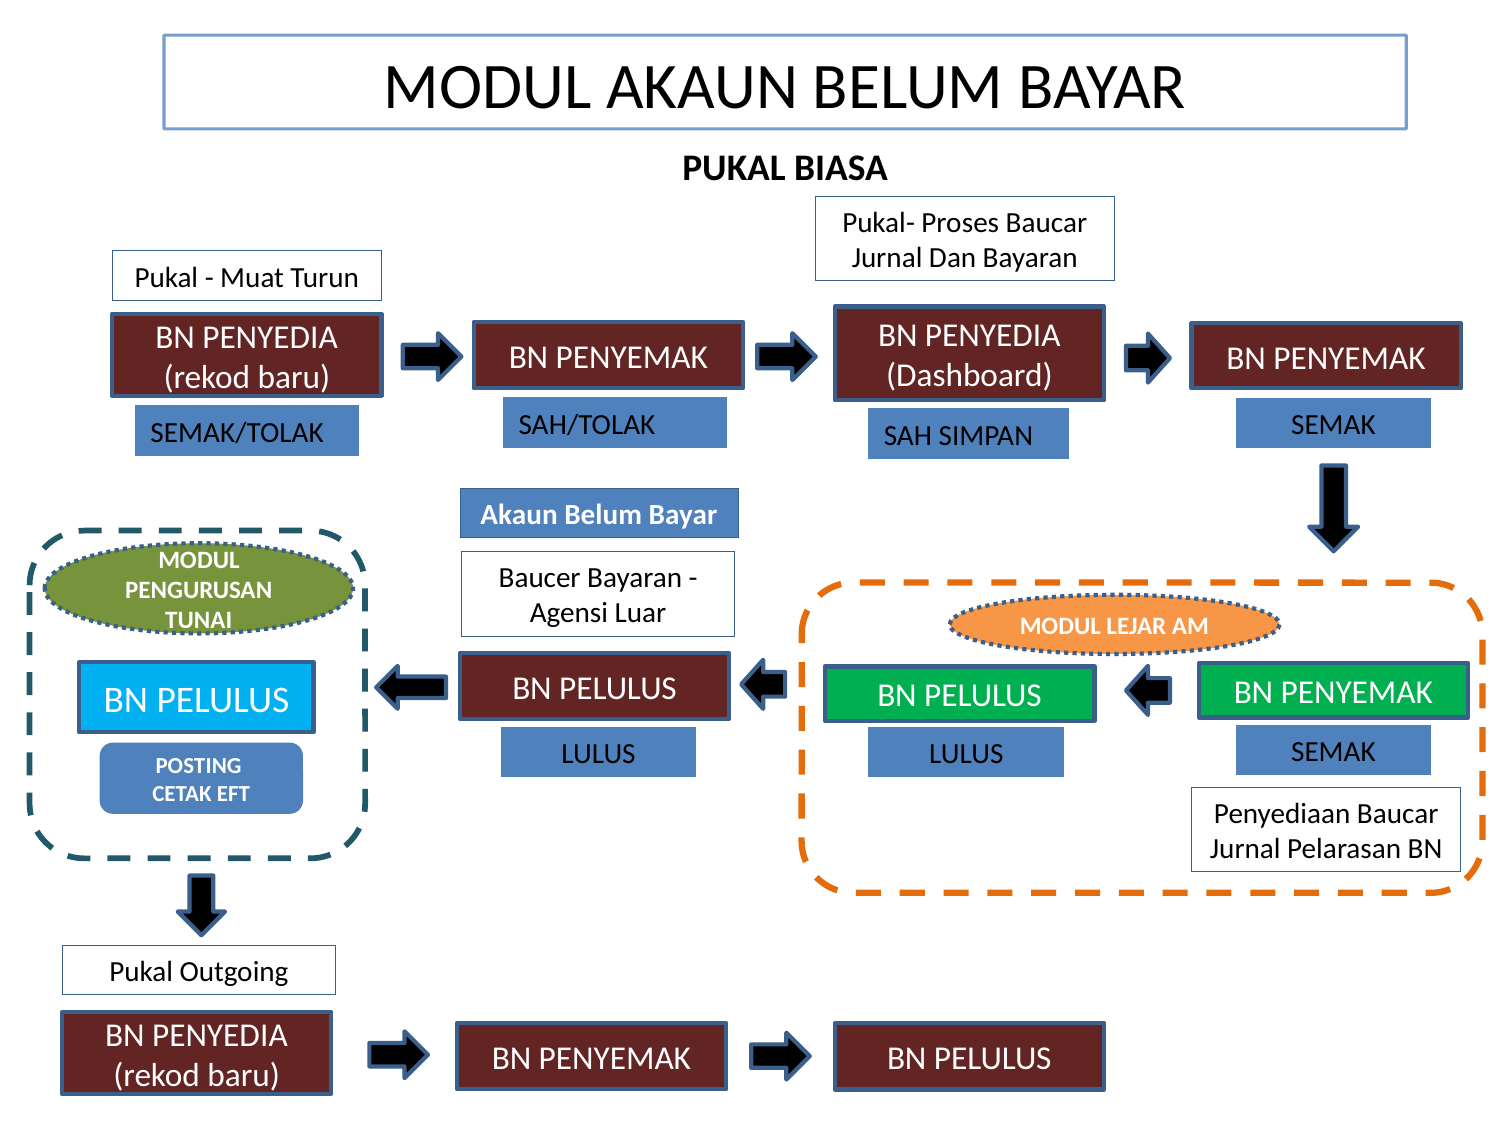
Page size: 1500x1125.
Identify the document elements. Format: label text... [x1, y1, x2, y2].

text_box [175, 873, 227, 938]
text_box BN PENYEMAK [455, 1021, 728, 1091]
text_box BN PENYEDIA (rekod baru) [60, 1010, 333, 1096]
text_box [400, 331, 464, 382]
text_box Pukal- Proses Baucar Jurnal Dan Bayaran [815, 196, 1115, 281]
text_box BN PELULUS [833, 1021, 1106, 1092]
text_box SEMAK [1236, 398, 1431, 448]
text_box [374, 663, 449, 711]
text_box [1123, 331, 1172, 385]
text_box [739, 657, 788, 711]
text_box [367, 1029, 431, 1081]
text_box SEMAK/TOLAK [135, 405, 359, 456]
text_box [1307, 463, 1361, 554]
text_box Baucer Bayaran - Agensi Luar [461, 551, 735, 637]
text_box PUKAL BIASA [164, 135, 1407, 196]
title MODUL AKAUN BELUM BAYAR [164, 35, 1407, 129]
text_box LULUS [501, 727, 696, 777]
text_box [799, 580, 1485, 895]
text_box BN PENYEMAK [472, 320, 745, 390]
text_box BN PENYEDIA (rekod baru) [110, 312, 384, 398]
text_box [755, 331, 818, 382]
text_box BN PELULUS [458, 651, 731, 721]
text_box Pukal Outgoing [62, 945, 336, 995]
text_box [749, 1030, 812, 1082]
text_box Akaun Belum Bayar [460, 488, 739, 538]
text_box SAH SIMPAN [868, 408, 1069, 459]
text_box SAH/TOLAK [503, 397, 727, 448]
text_box BN PENYEMAK [1189, 321, 1463, 390]
text_box Pukal - Muat Turun [112, 250, 382, 301]
text_box [27, 528, 368, 861]
text_box BN PENYEDIA (Dashboard) [833, 304, 1106, 402]
